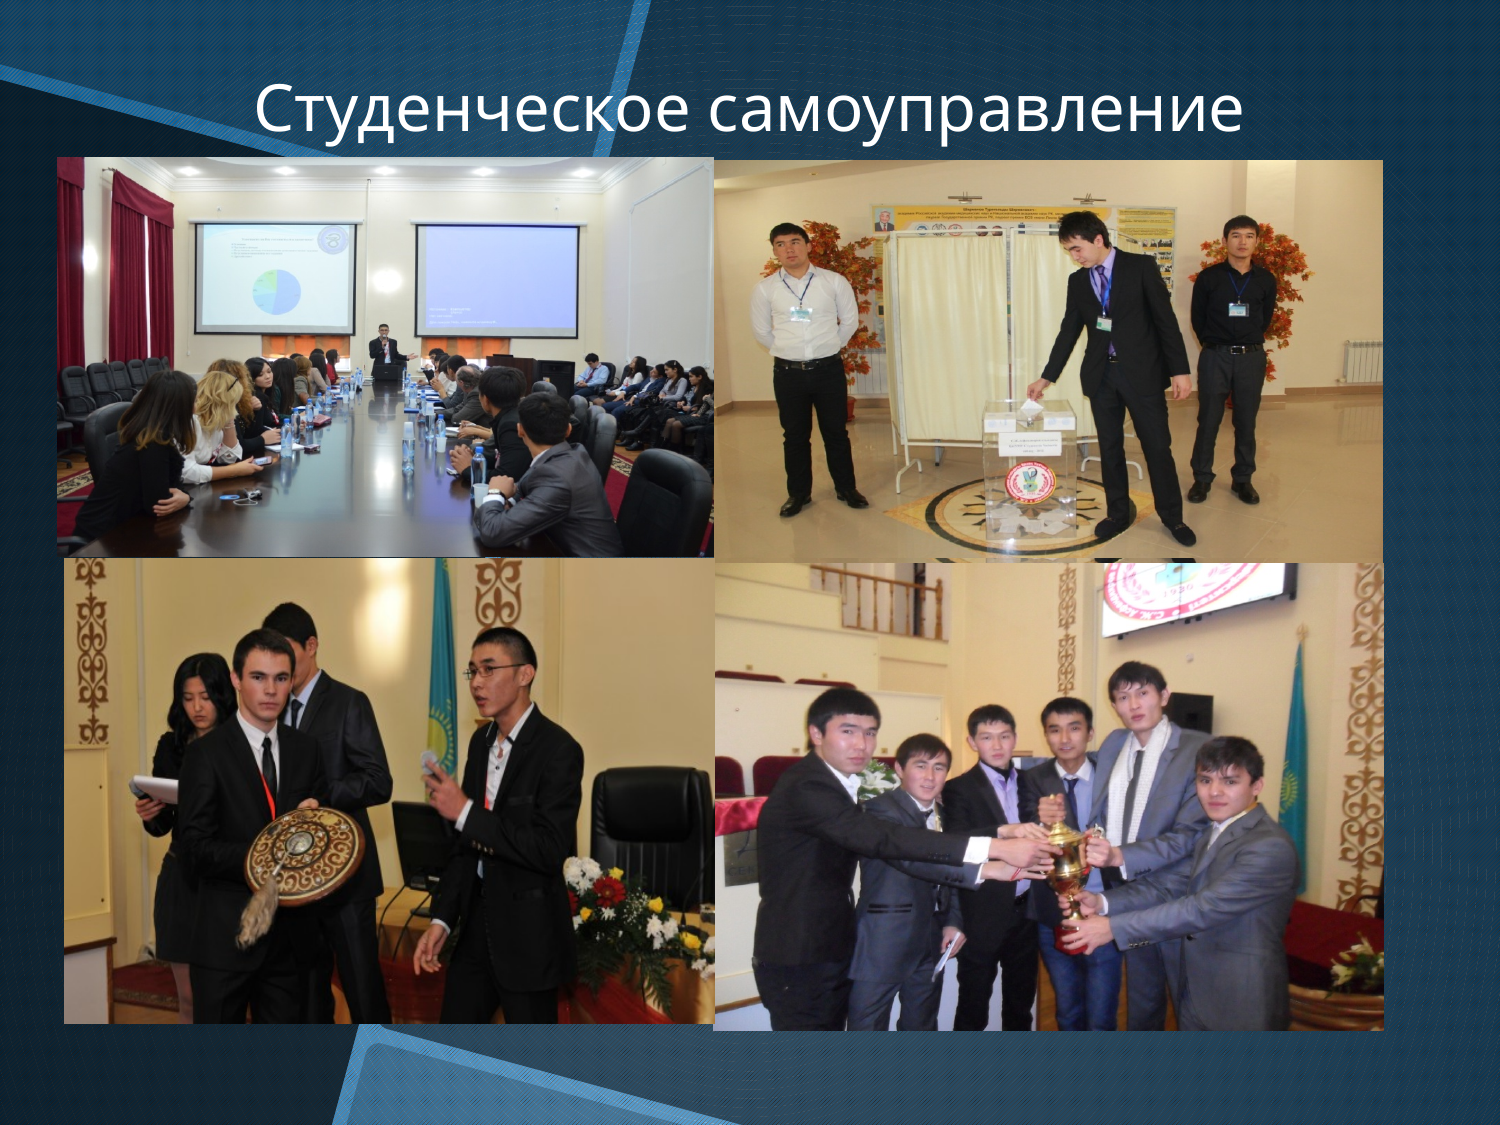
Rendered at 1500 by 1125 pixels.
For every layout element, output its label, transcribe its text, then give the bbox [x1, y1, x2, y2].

picture [64, 160, 1385, 1031]
title Студенческое самоуправление [75, 58, 1425, 153]
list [57, 157, 709, 557]
